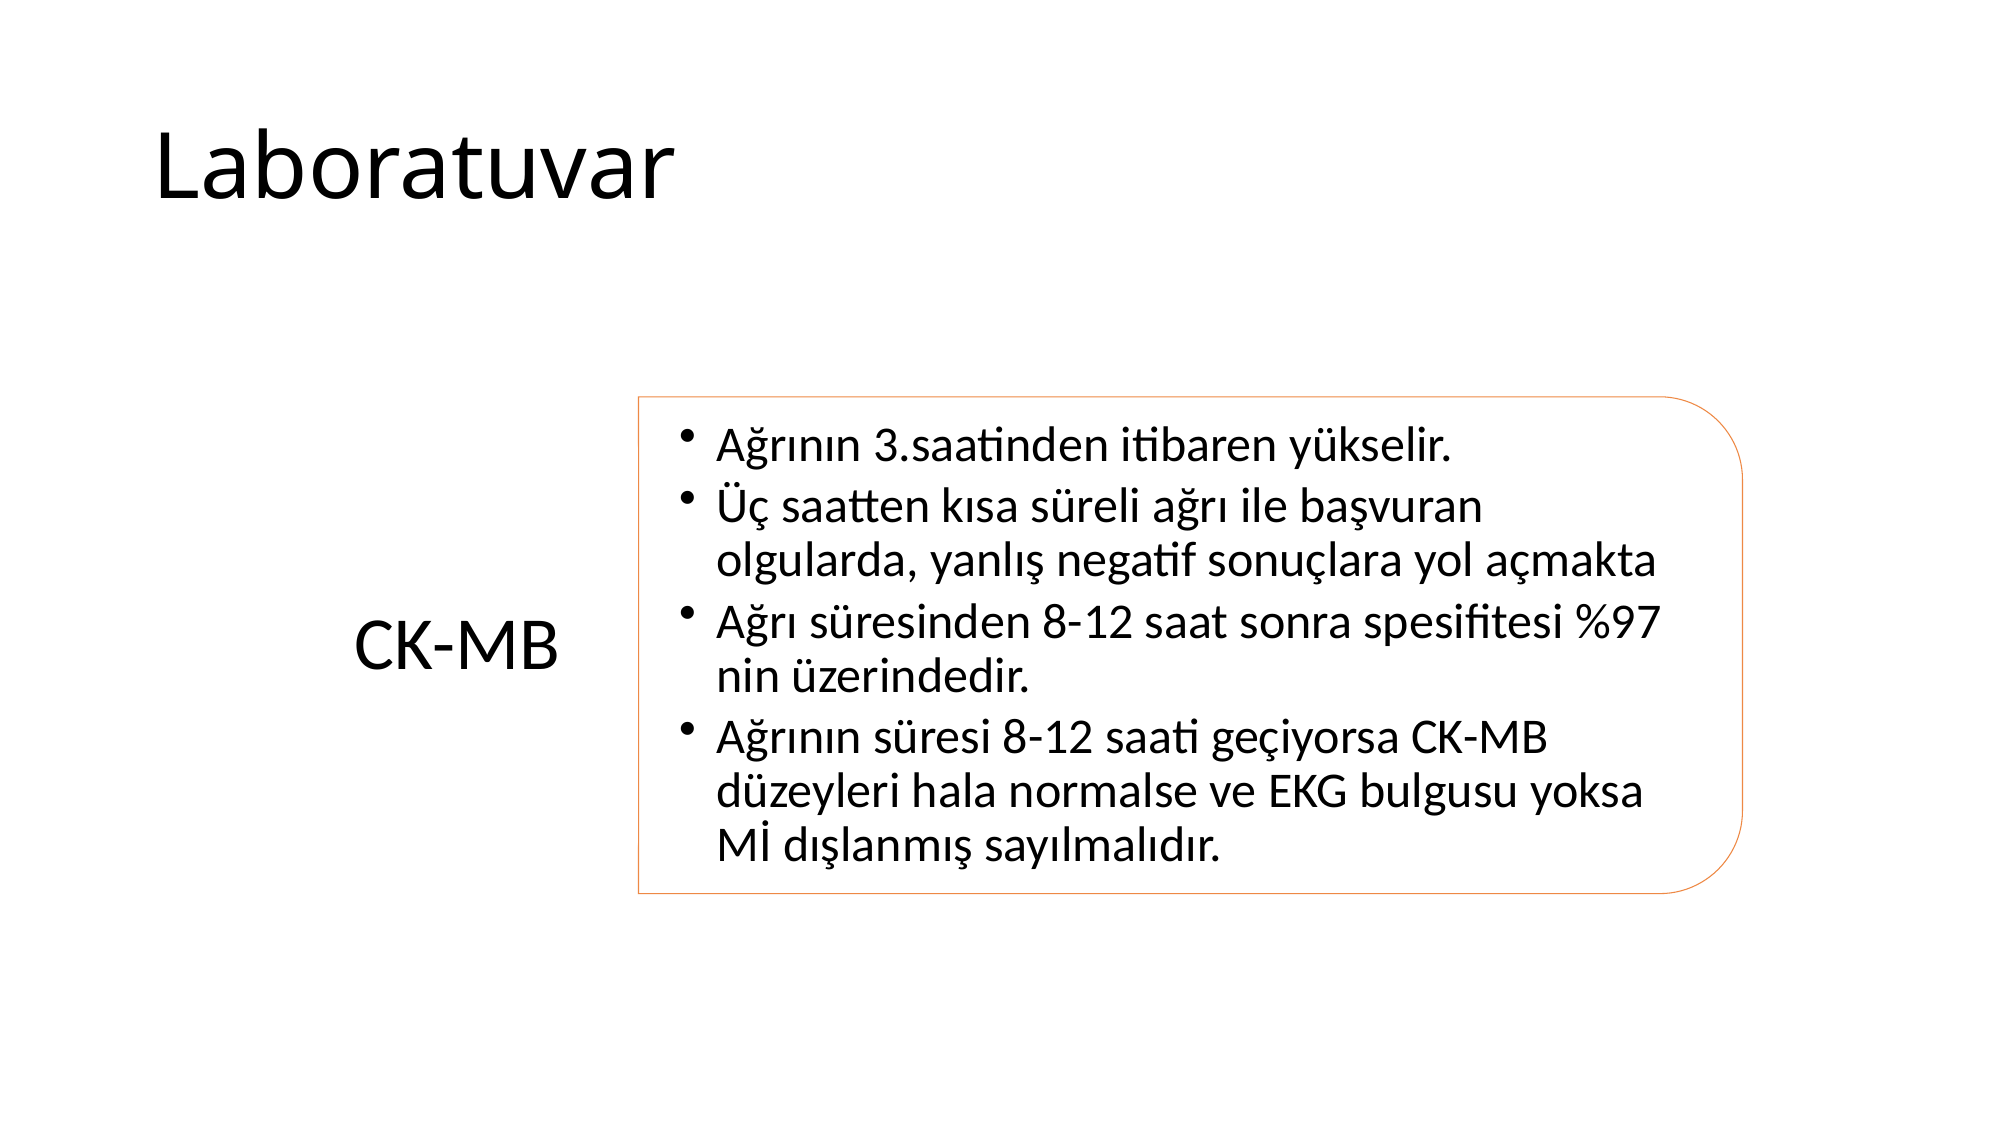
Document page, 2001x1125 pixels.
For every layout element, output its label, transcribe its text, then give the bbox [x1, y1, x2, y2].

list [137, 277, 1863, 1014]
title Laboratuvar [137, 59, 1863, 277]
